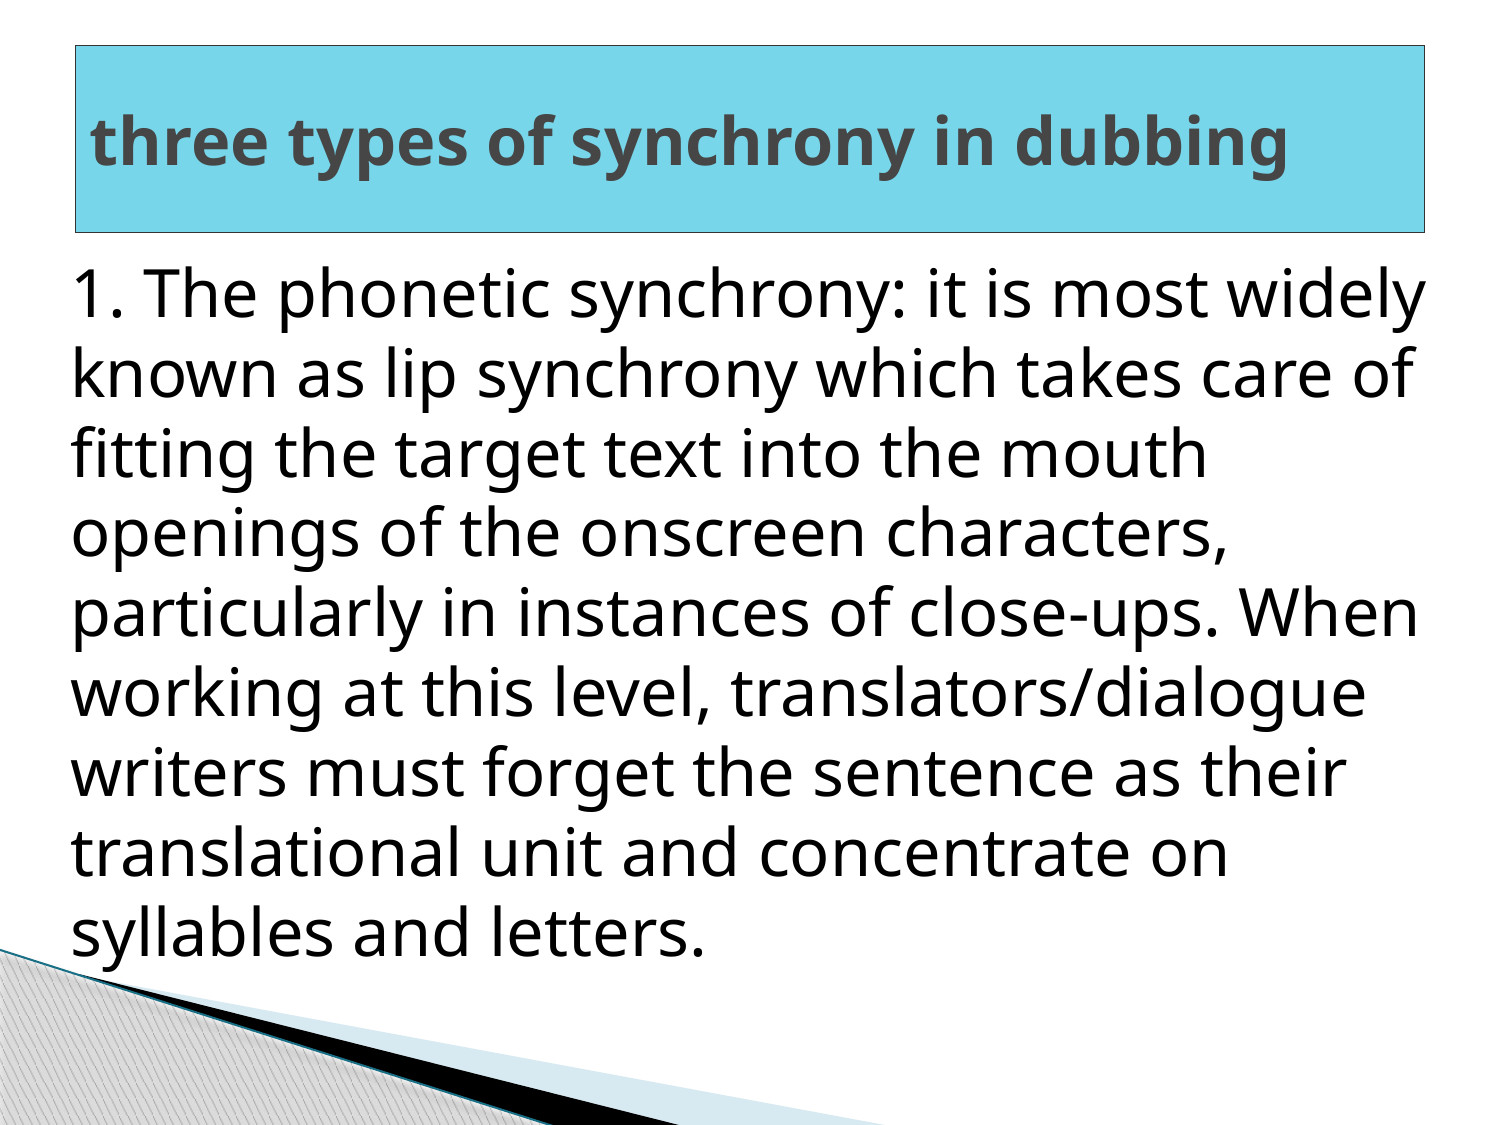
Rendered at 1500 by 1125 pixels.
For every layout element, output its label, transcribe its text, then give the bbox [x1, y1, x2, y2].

list 1. The phonetic synchrony: it is most widely known as lip synchrony which takes care of fitting the target text into the mouth openings of the onscreen characters, particularly in instances of close-ups. When working at this level, translators/dialogue writers must forget the sentence as their translational unit and concentrate on syllables and letters. [37, 243, 1463, 563]
title three types of synchrony in dubbing [75, 45, 1425, 233]
